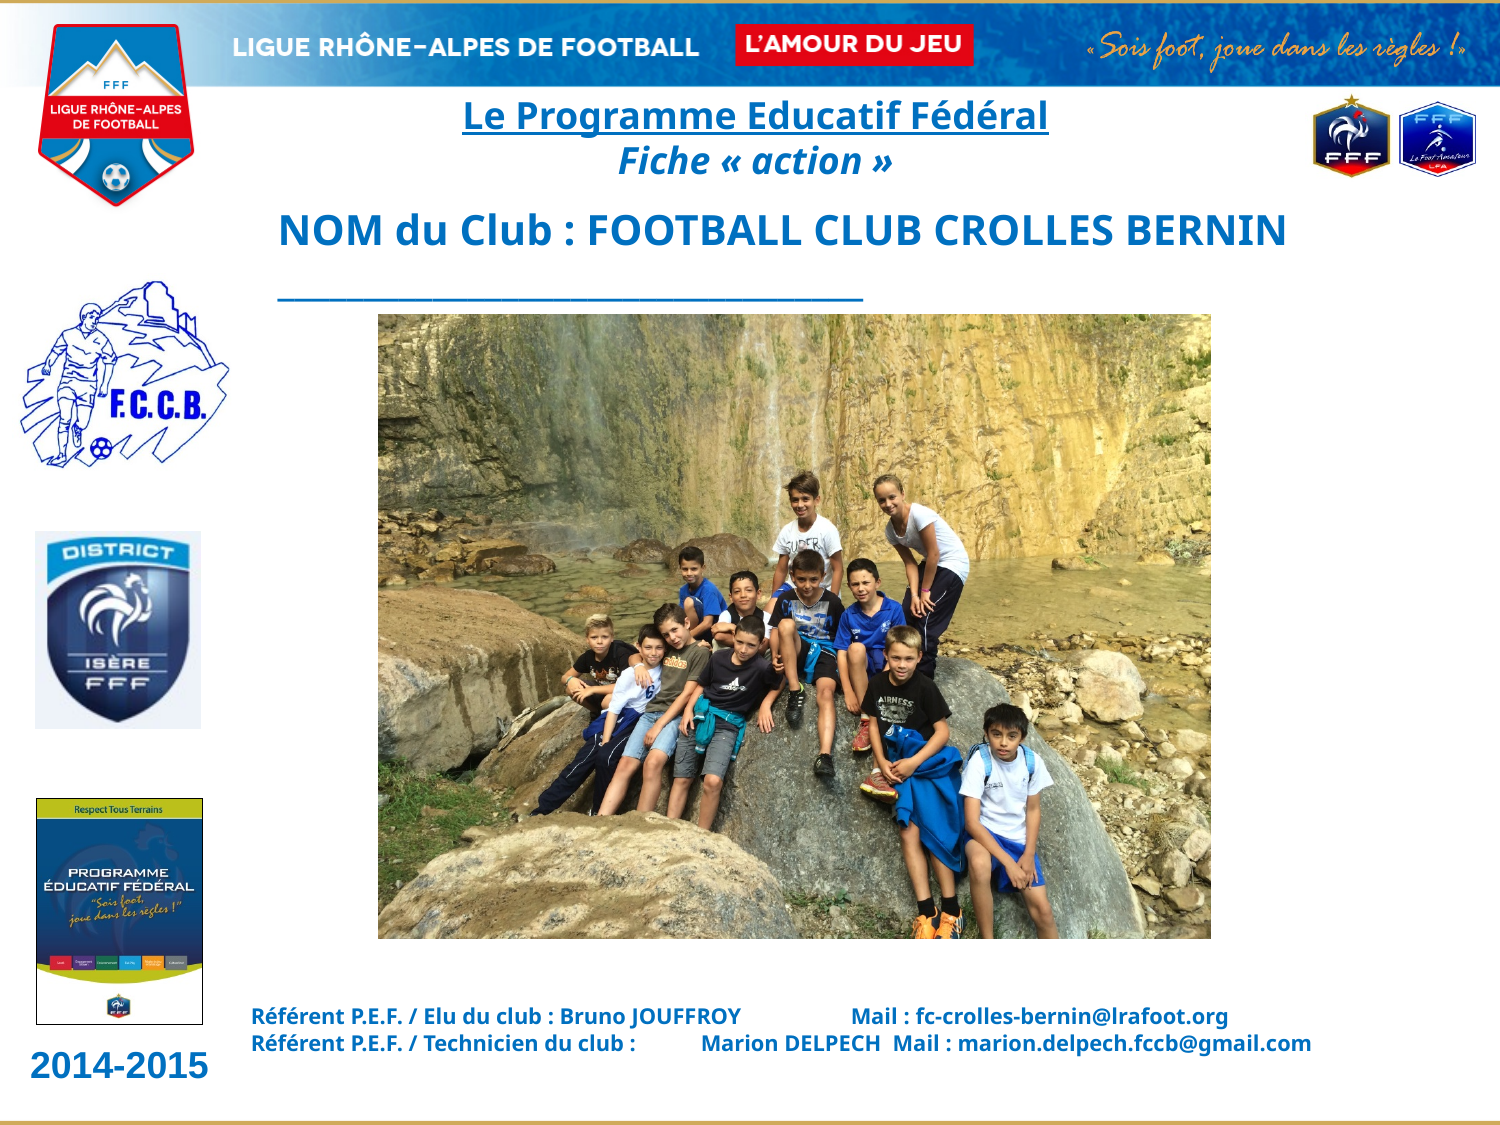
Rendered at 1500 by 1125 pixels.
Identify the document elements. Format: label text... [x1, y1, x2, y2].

picture [0, 0, 1500, 1125]
text_box Le Programme Educatif Fédéral Fiche « action » [206, 90, 1306, 184]
text_box Référent P.E.F. / Elu du club : Bruno JOUFFROY Mail : fc-crolles-bernin@lrafoot.org Référent P.E.F. / Technicien du club : Marion DELPECH Mail : marion.delpech.fccb@gmail.com [236, 964, 1465, 1094]
text_box NOM du Club : FOOTBALL CLUB CROLLES BERNIN __________________________________ [262, 219, 1409, 289]
